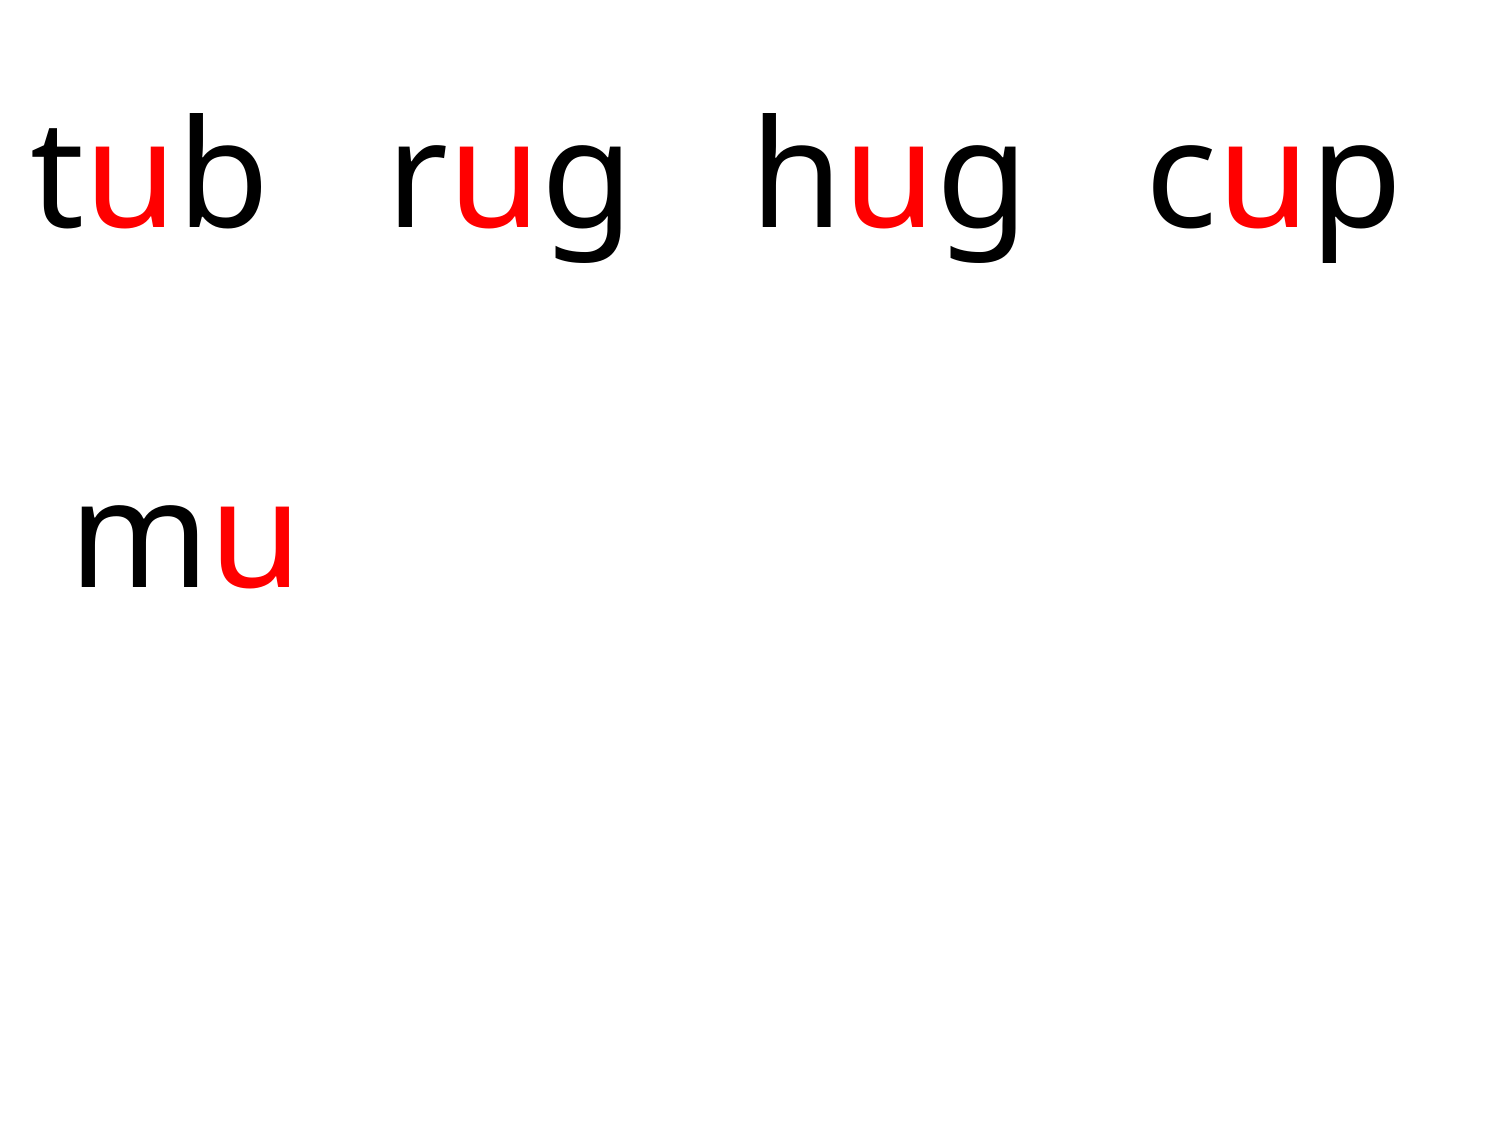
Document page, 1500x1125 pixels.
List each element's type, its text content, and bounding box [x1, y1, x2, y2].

text_box tub rug hug cup mu [15, 70, 1482, 626]
